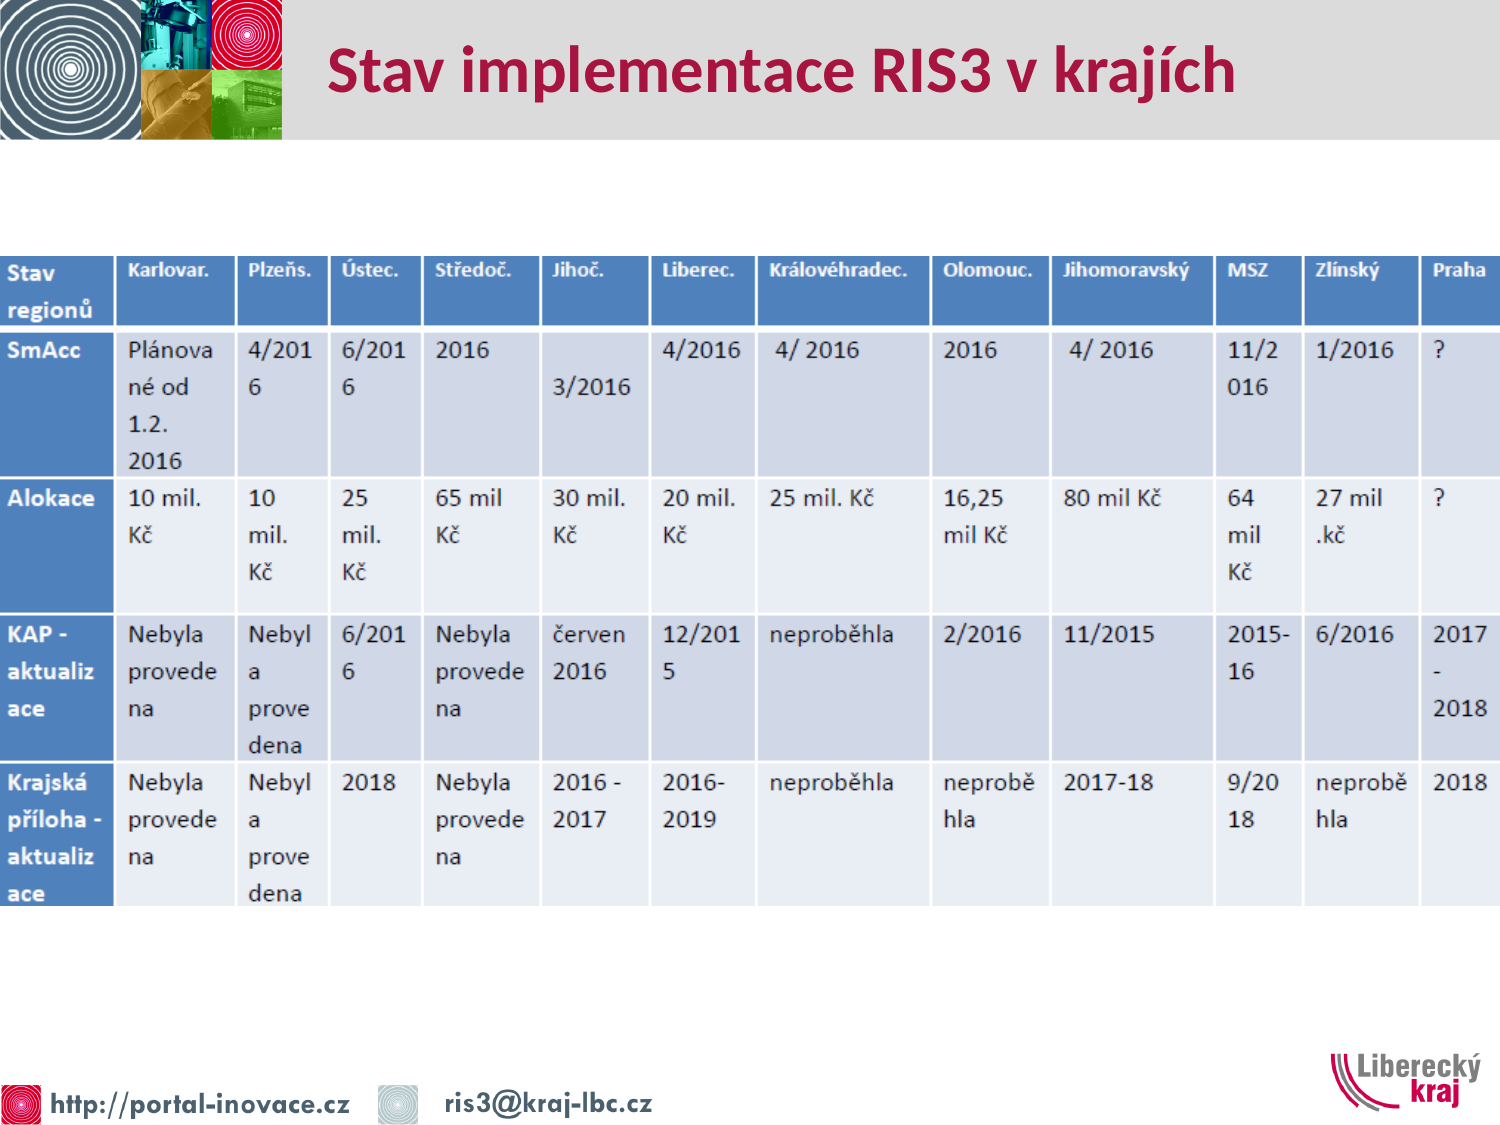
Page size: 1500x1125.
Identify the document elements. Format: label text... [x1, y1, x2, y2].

title Stav implementace RIS3 v krajích [312, 19, 1500, 114]
picture [0, 0, 1500, 1125]
